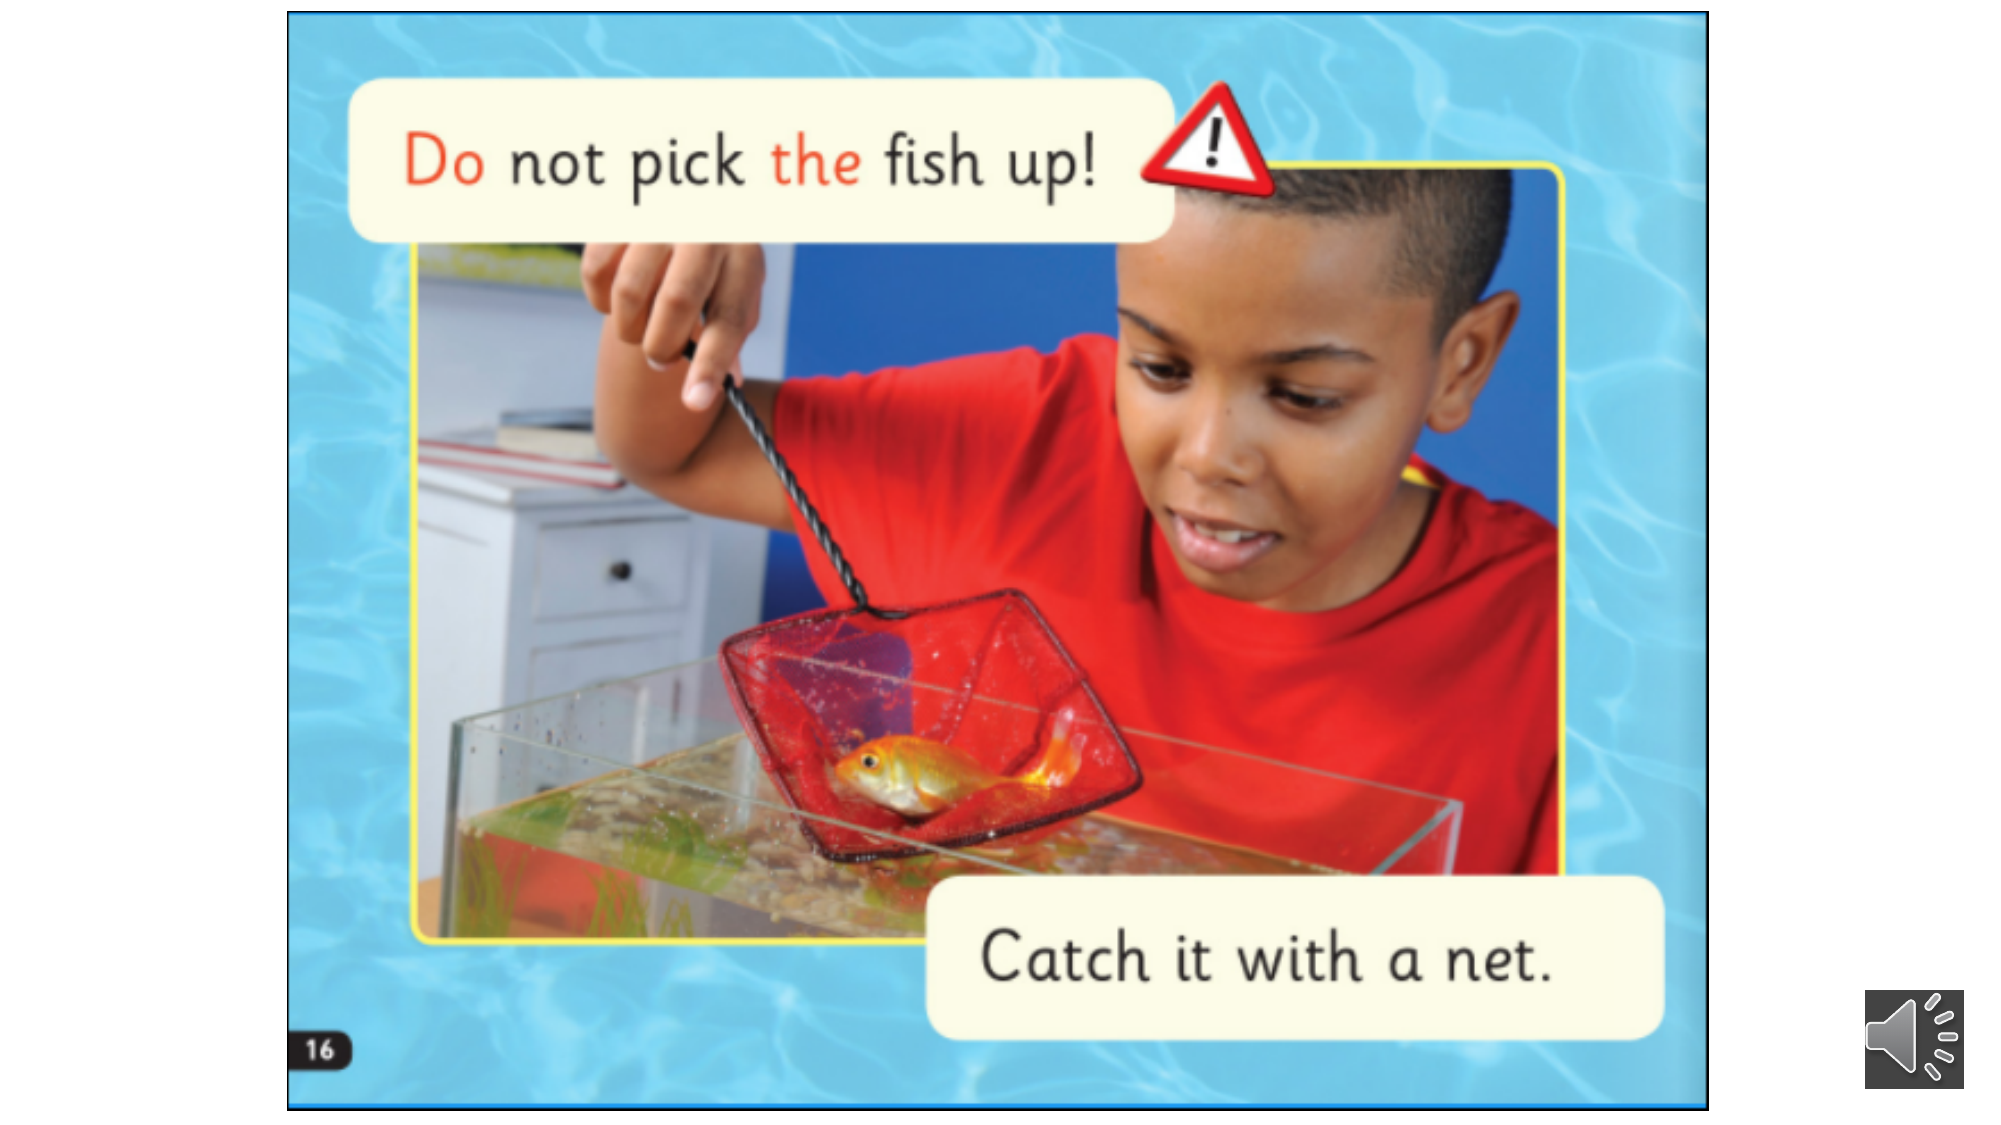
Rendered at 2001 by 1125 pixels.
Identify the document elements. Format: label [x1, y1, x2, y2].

picture [1864, 989, 1965, 1090]
picture [287, 11, 1709, 1111]
